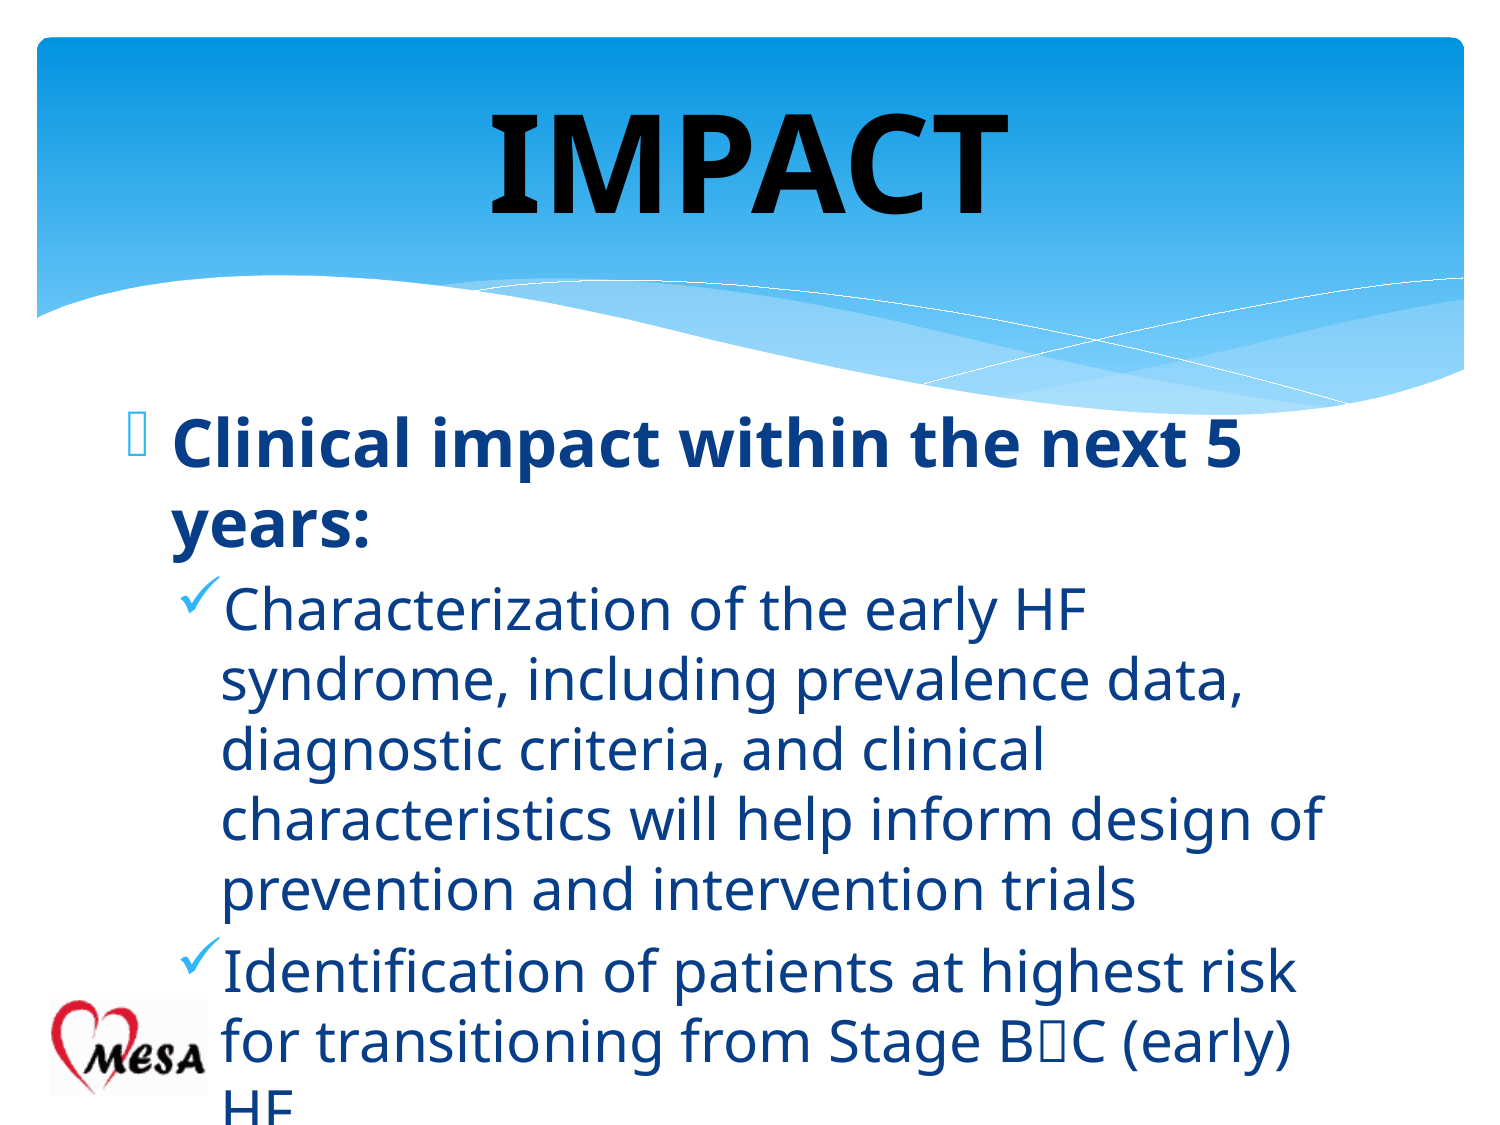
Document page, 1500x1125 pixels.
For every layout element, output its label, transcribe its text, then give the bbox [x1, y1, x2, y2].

picture [49, 999, 207, 1096]
list Clinical impact within the next 5 years: Characterization of the early HF syndrome, including prevalence data, diagnostic criteria, and clinical characteristics will help inform design of prevention and intervention trials Identification of patients at highest risk for transitioning from Stage BC (early) HF [111, 393, 1361, 960]
title IMPACT [75, 55, 1425, 261]
